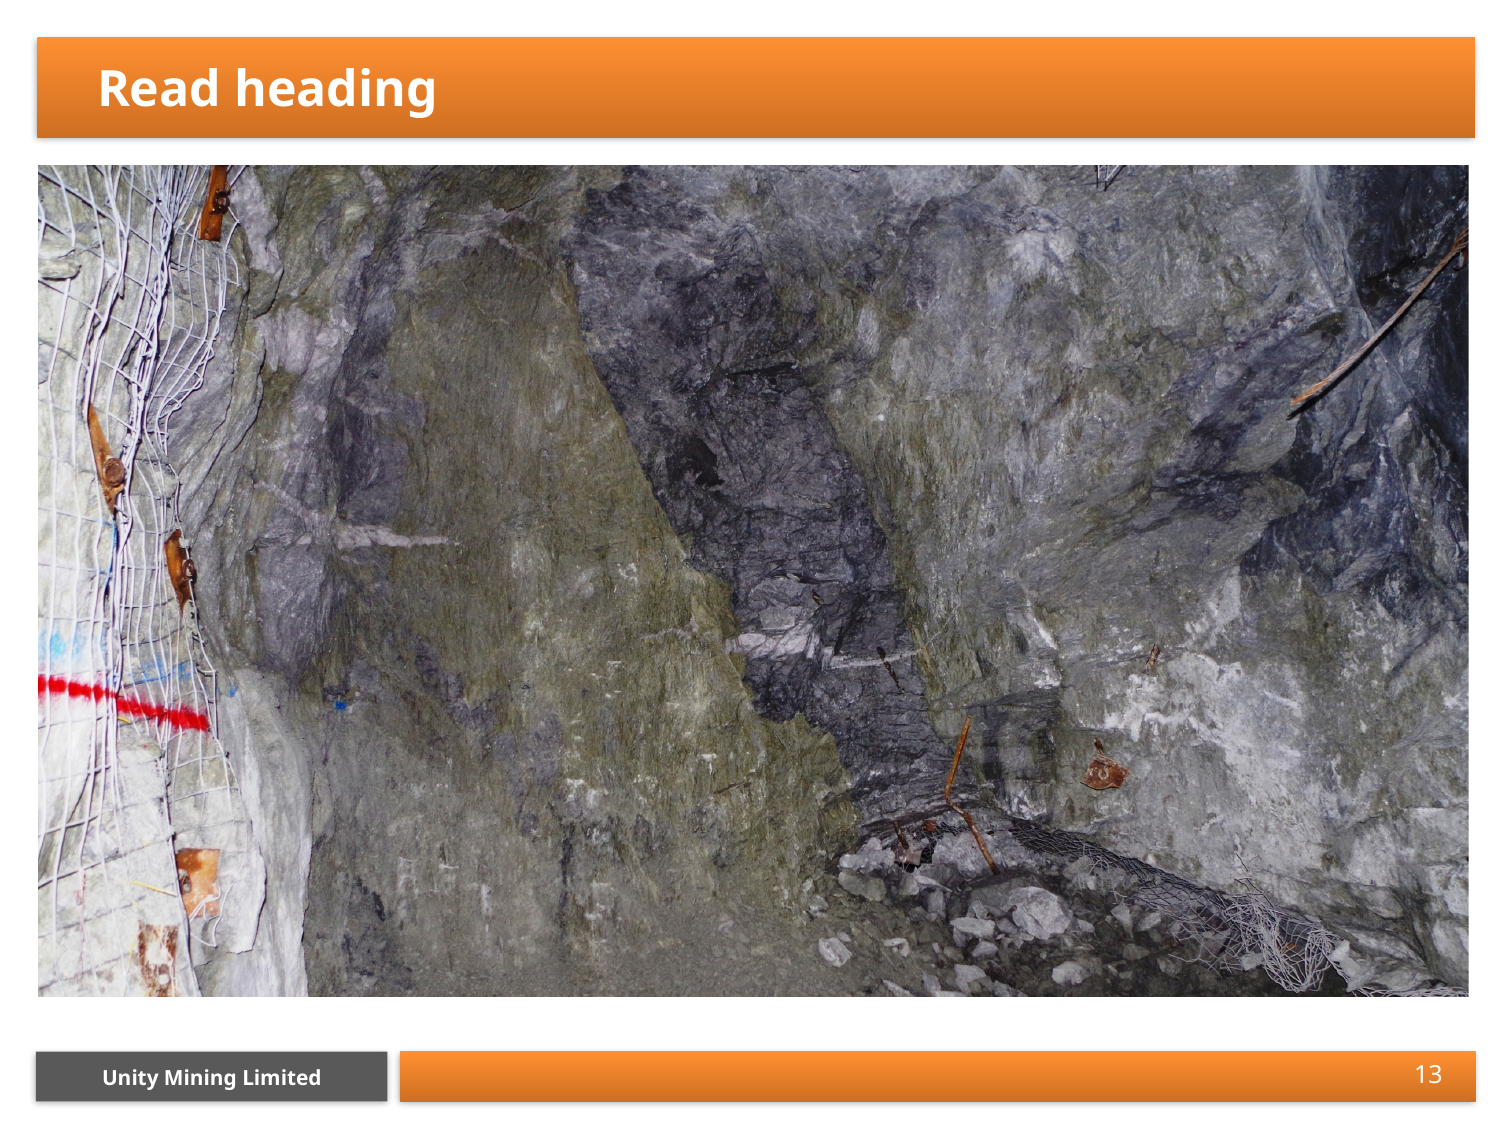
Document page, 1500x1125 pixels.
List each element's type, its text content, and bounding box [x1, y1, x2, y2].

picture [37, 165, 1469, 997]
text_box Read heading [82, 49, 454, 124]
